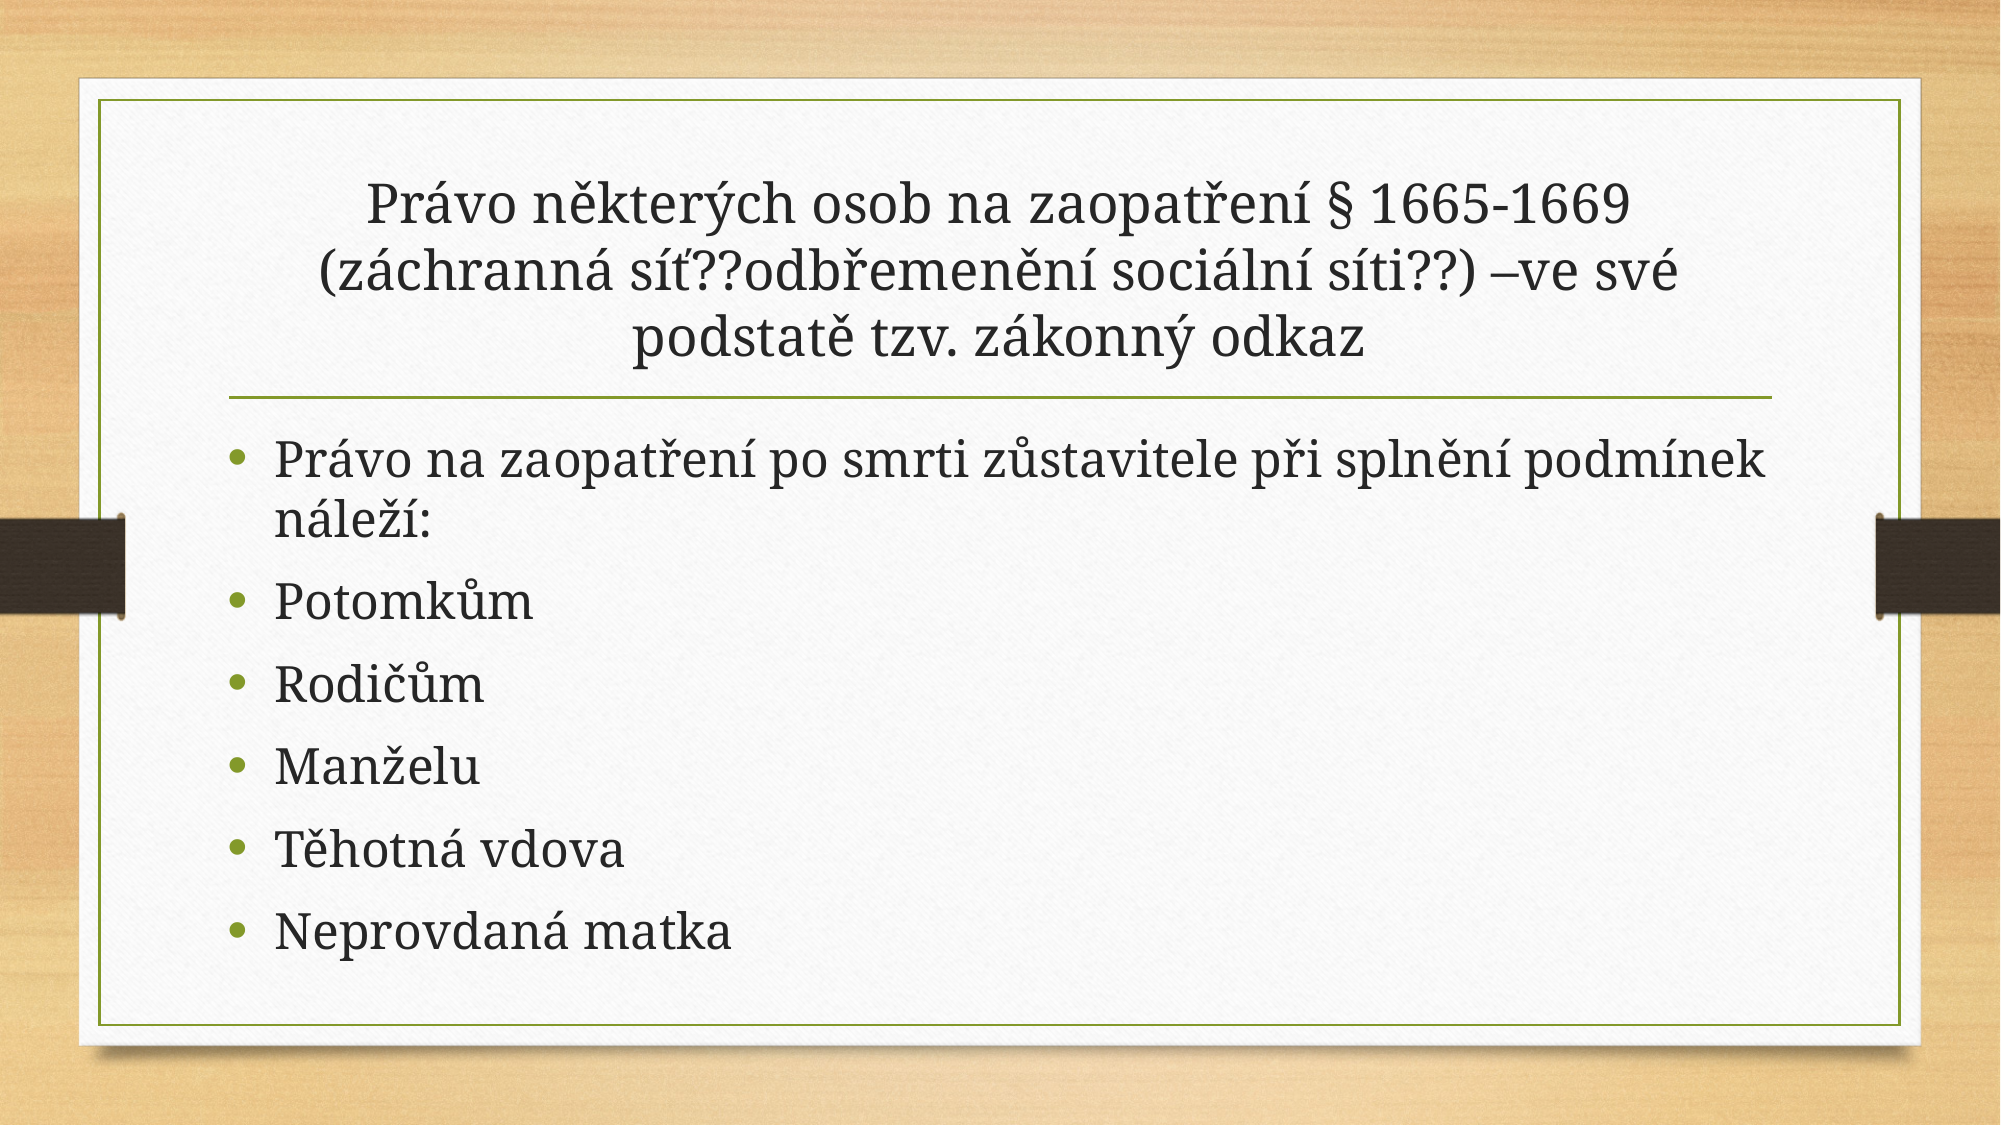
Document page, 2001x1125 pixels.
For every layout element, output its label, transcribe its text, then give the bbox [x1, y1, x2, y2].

title Právo některých osob na zaopatření § 1665-1669 (záchranná síť??odbřemenění sociální síti??) –ve své podstatě tzv. zákonný odkaz [212, 161, 1788, 375]
list Právo na zaopatření po smrti zůstavitele při splnění podmínek náleží: Potomkům Rodičům Manželu Těhotná vdova Neprovdaná matka [212, 419, 1788, 964]
picture [0, 0, 2001, 1125]
